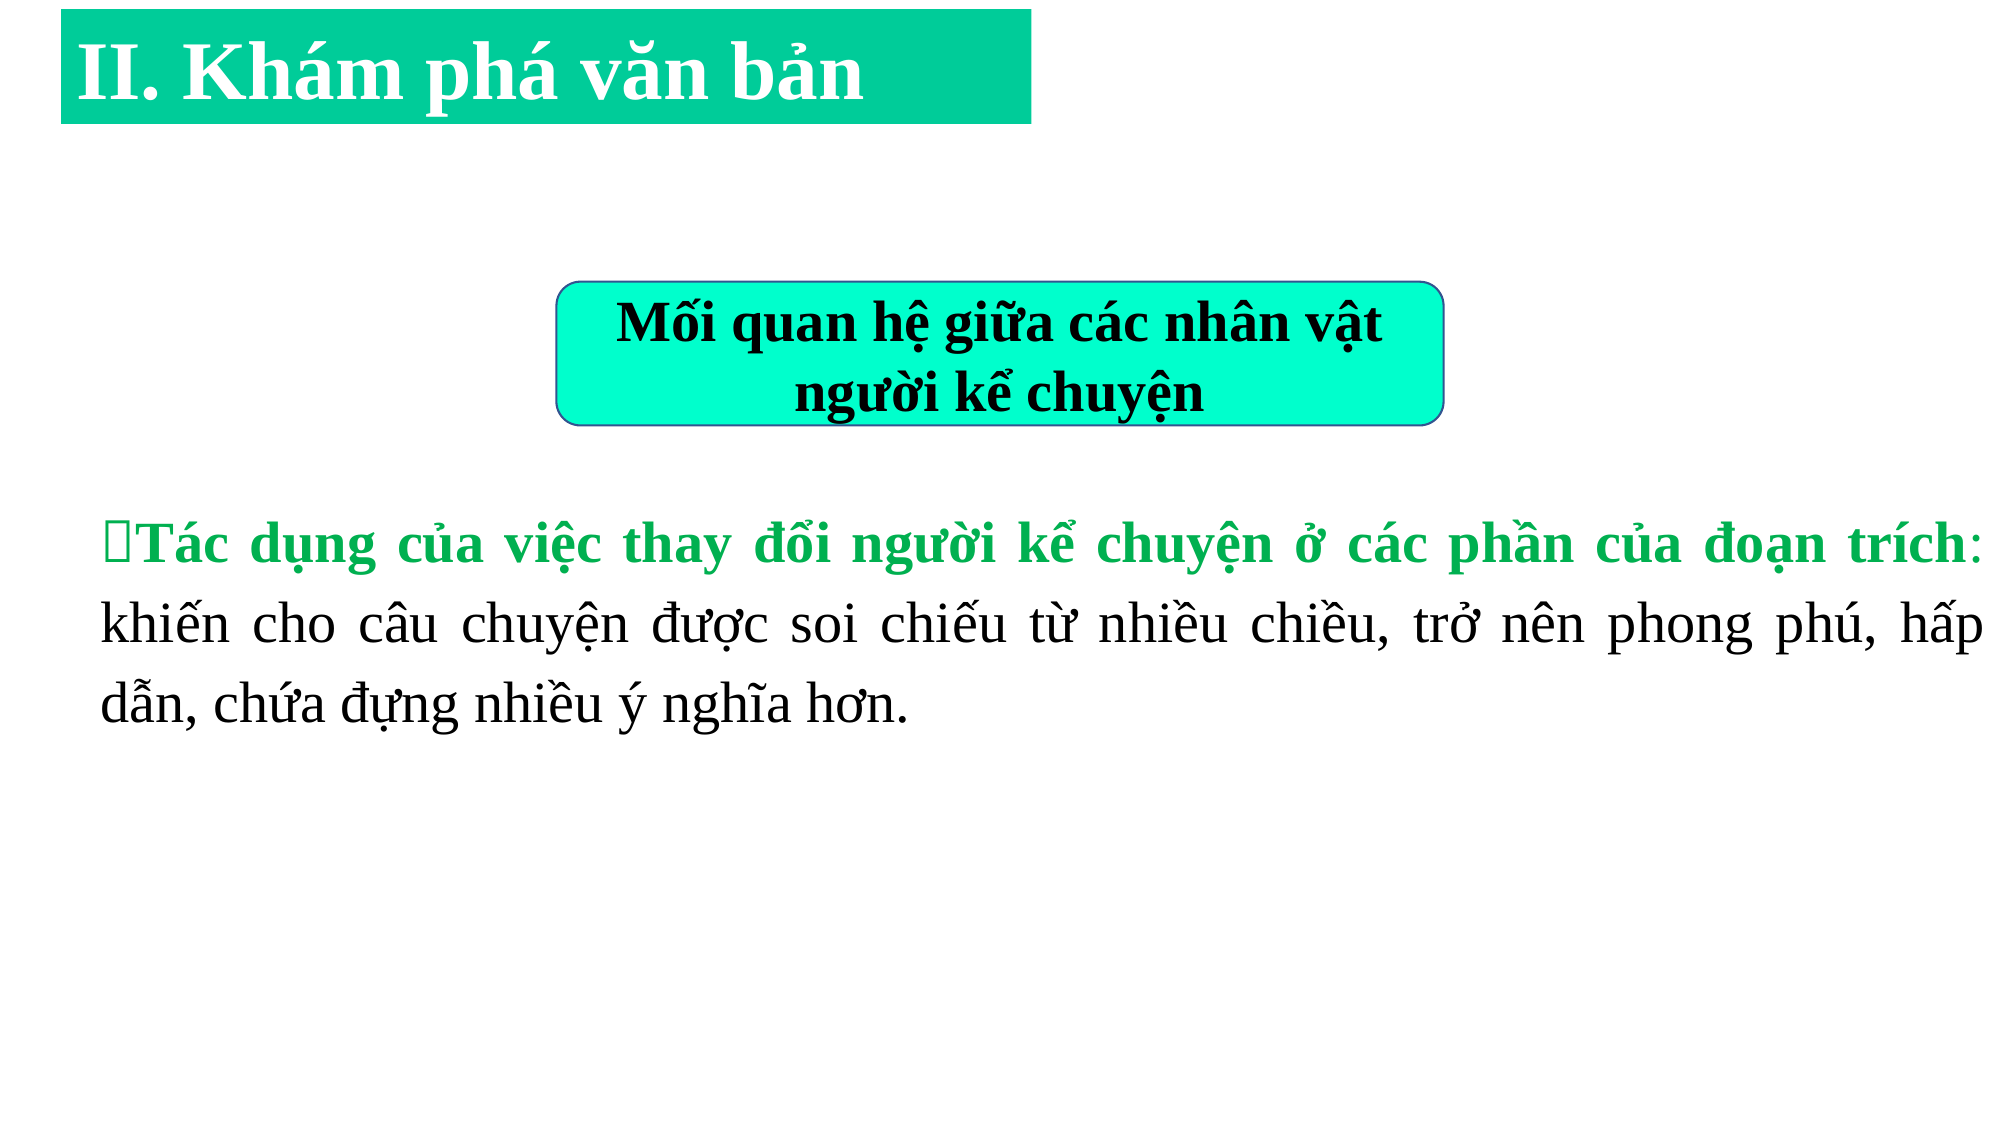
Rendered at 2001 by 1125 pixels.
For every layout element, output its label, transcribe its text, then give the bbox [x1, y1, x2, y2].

text_box Tác dụng của việc thay đổi người kể chuyện ở các phần của đoạn trích: khiến cho câu chuyện được soi chiếu từ nhiều chiều, trở nên phong phú, hấp dẫn, chứa đựng nhiều ý nghĩa hơn. [85, 485, 2000, 742]
text_box Mối quan hệ giữa các nhân vật người kể chuyện [555, 280, 1445, 427]
text_box II. Khám phá văn bản [61, 9, 1032, 124]
